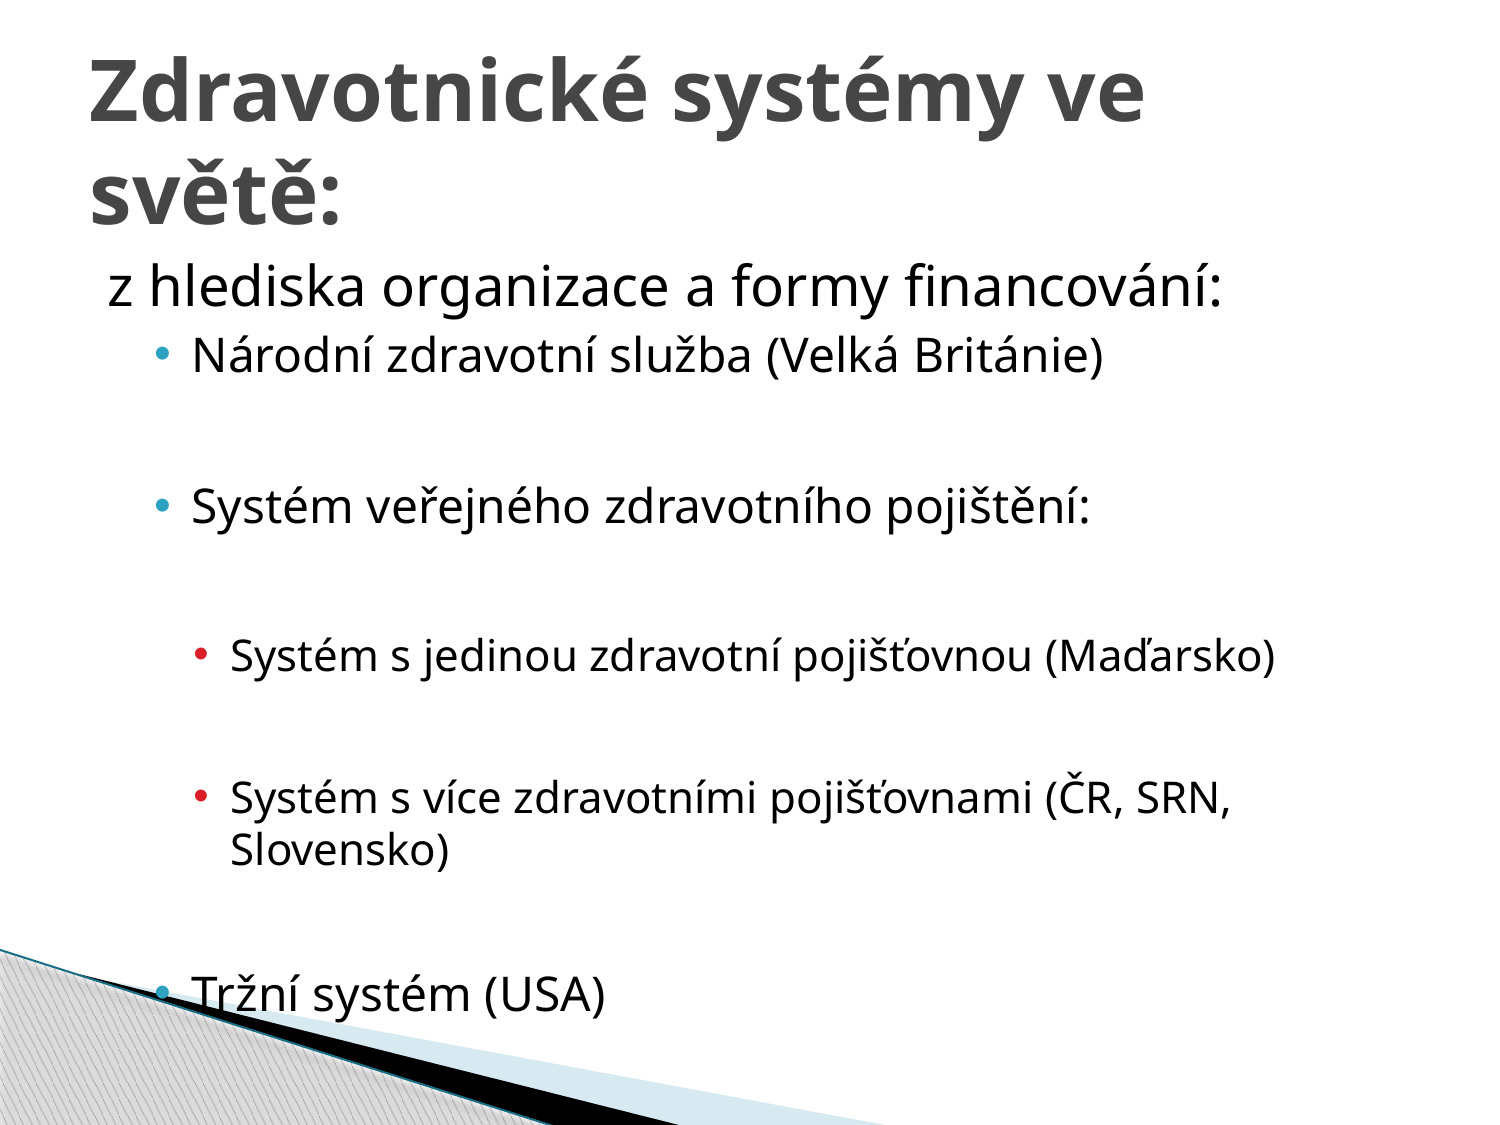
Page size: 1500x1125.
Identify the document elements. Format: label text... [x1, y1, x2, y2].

title Zdravotnické systémy ve světě: [75, 45, 1425, 233]
list z hlediska organizace a formy financování: Národní zdravotní služba (Velká Británie) Systém veřejného zdravotního pojištění: Systém s jedinou zdravotní pojišťovnou (Maďarsko) Systém s více zdravotními pojišťovnami (ČR, SRN, Slovensko) Tržní systém (USA) [75, 243, 1425, 986]
